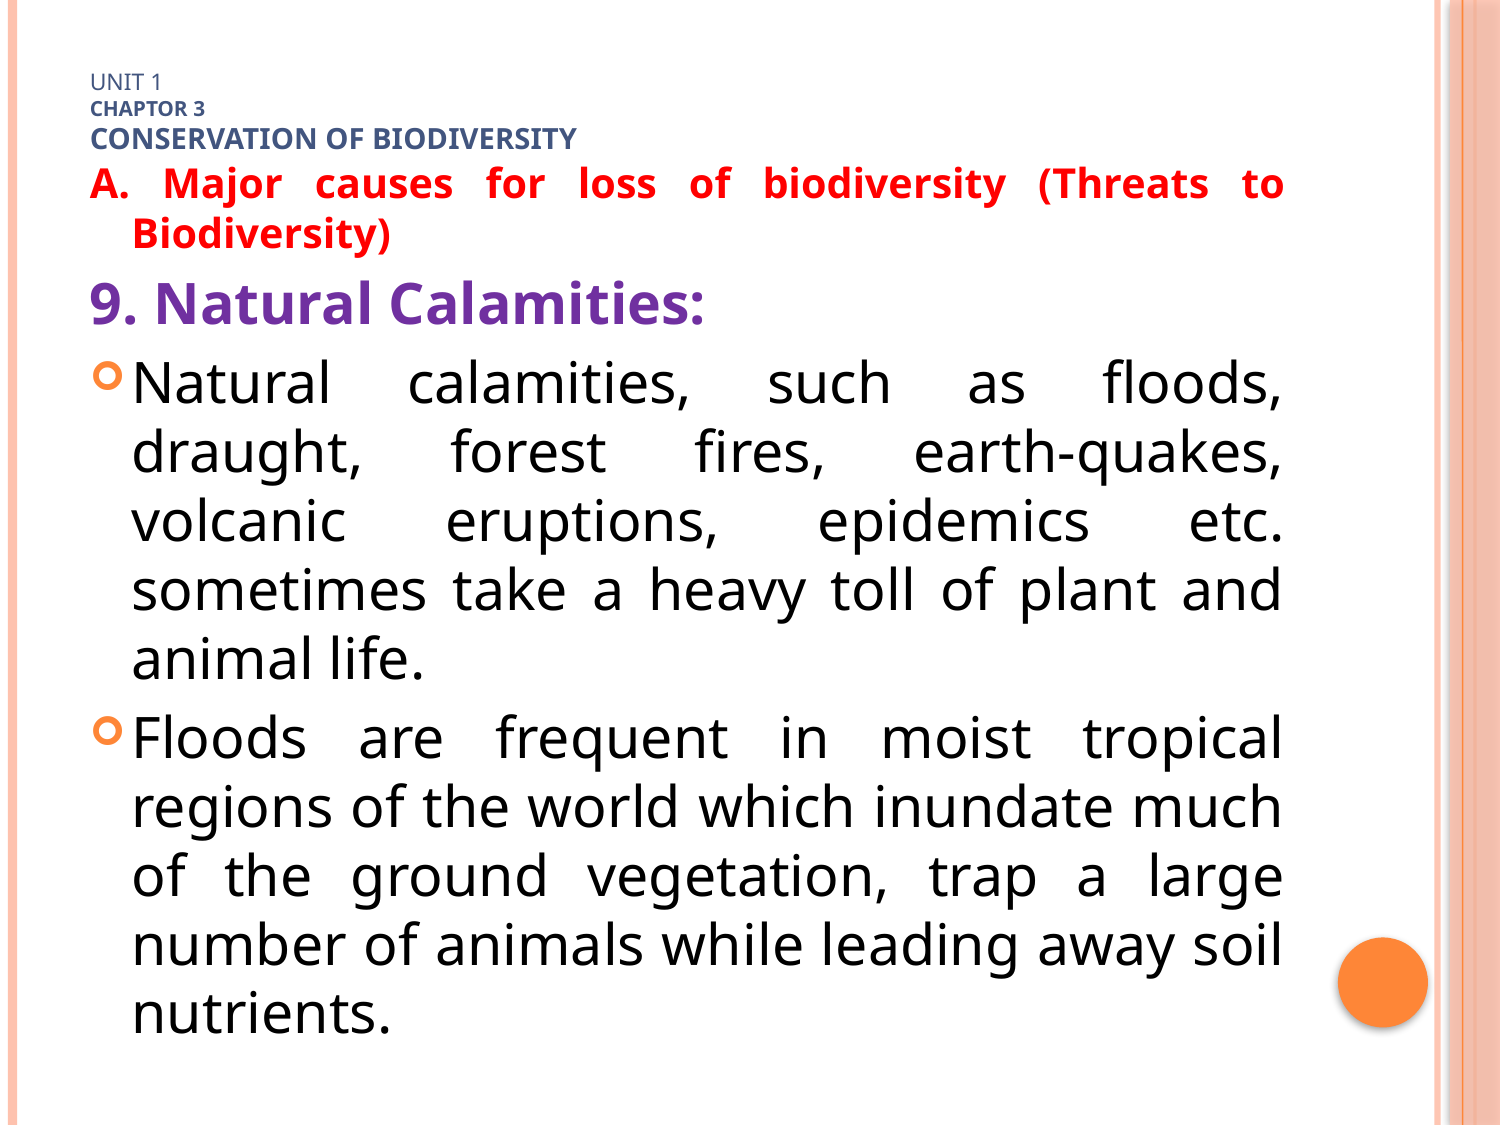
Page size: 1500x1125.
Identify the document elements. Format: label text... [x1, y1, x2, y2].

title Unit 1 Chaptor 3 Conservation of biodiversity [75, 45, 1300, 149]
list A. Major causes for loss of biodiversity (Threats to Biodiversity) 9. Natural Calamities: Natural calamities, such as floods, draught, forest fires, earth-quakes, volcanic eruptions, epidemics etc. sometimes take a heavy toll of plant and animal life. Floods are frequent in moist tropical regions of the world which inundate much of the ground vegetation, trap a large number of animals while leading away soil nutrients. [75, 149, 1300, 1062]
